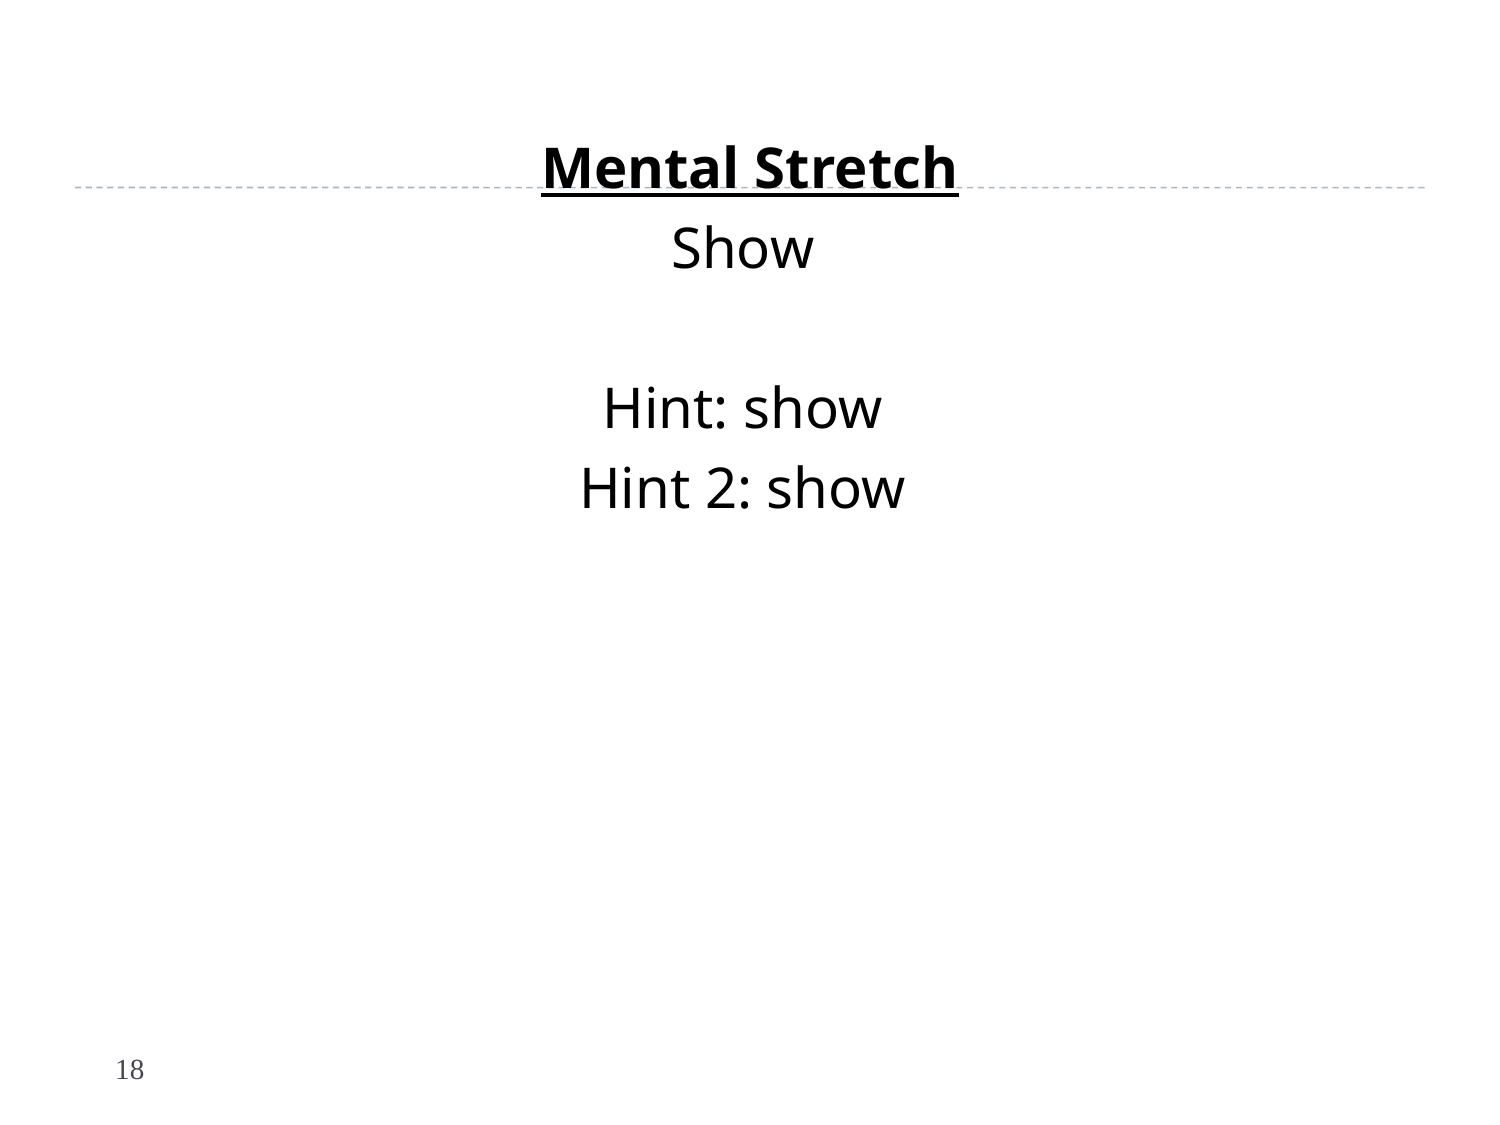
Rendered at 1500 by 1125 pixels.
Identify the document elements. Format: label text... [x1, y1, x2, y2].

slide_number 18 [100, 1042, 426, 1103]
